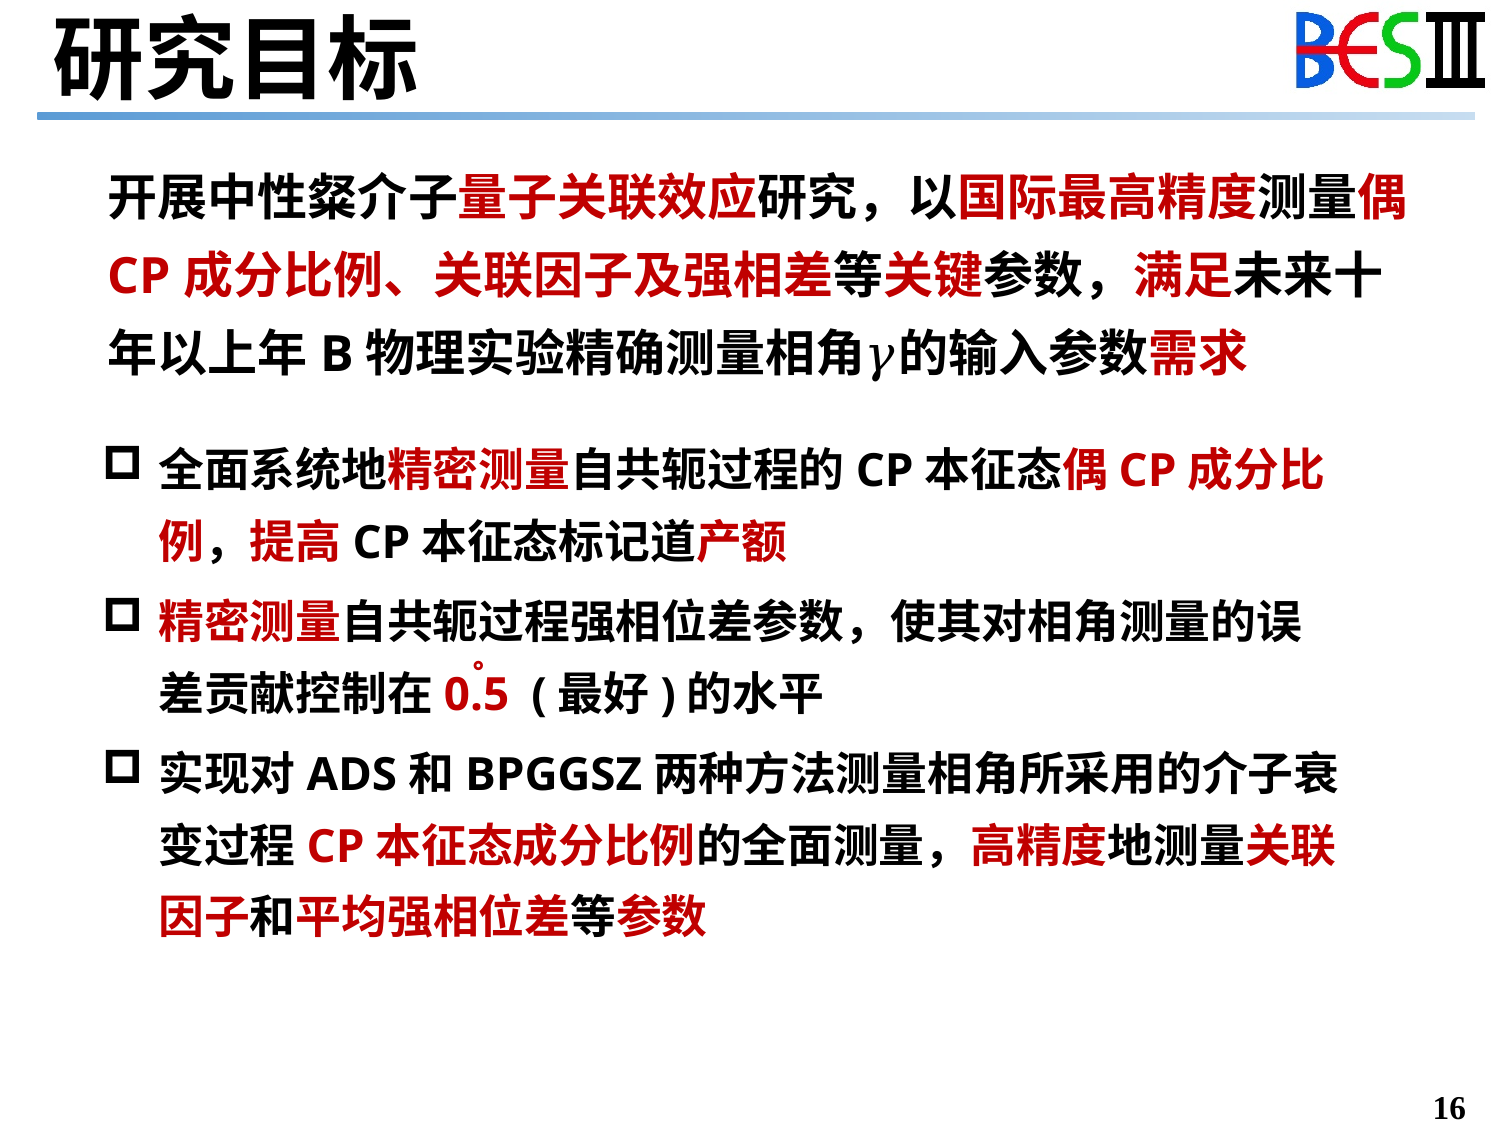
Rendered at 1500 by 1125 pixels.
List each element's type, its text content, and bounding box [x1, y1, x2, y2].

text_box 开展中性粲介子量子关联效应研究，以国际最高精度测量偶CP成分比例、关联因子及强相差等关键参数，满足未来十年以上年B物理实验精确测量相角𝛾的输入参数需求 [93, 140, 1444, 389]
slide_number 16 [1318, 1087, 1482, 1125]
picture [1283, 0, 1497, 100]
title 研究目标 [37, 0, 1275, 113]
